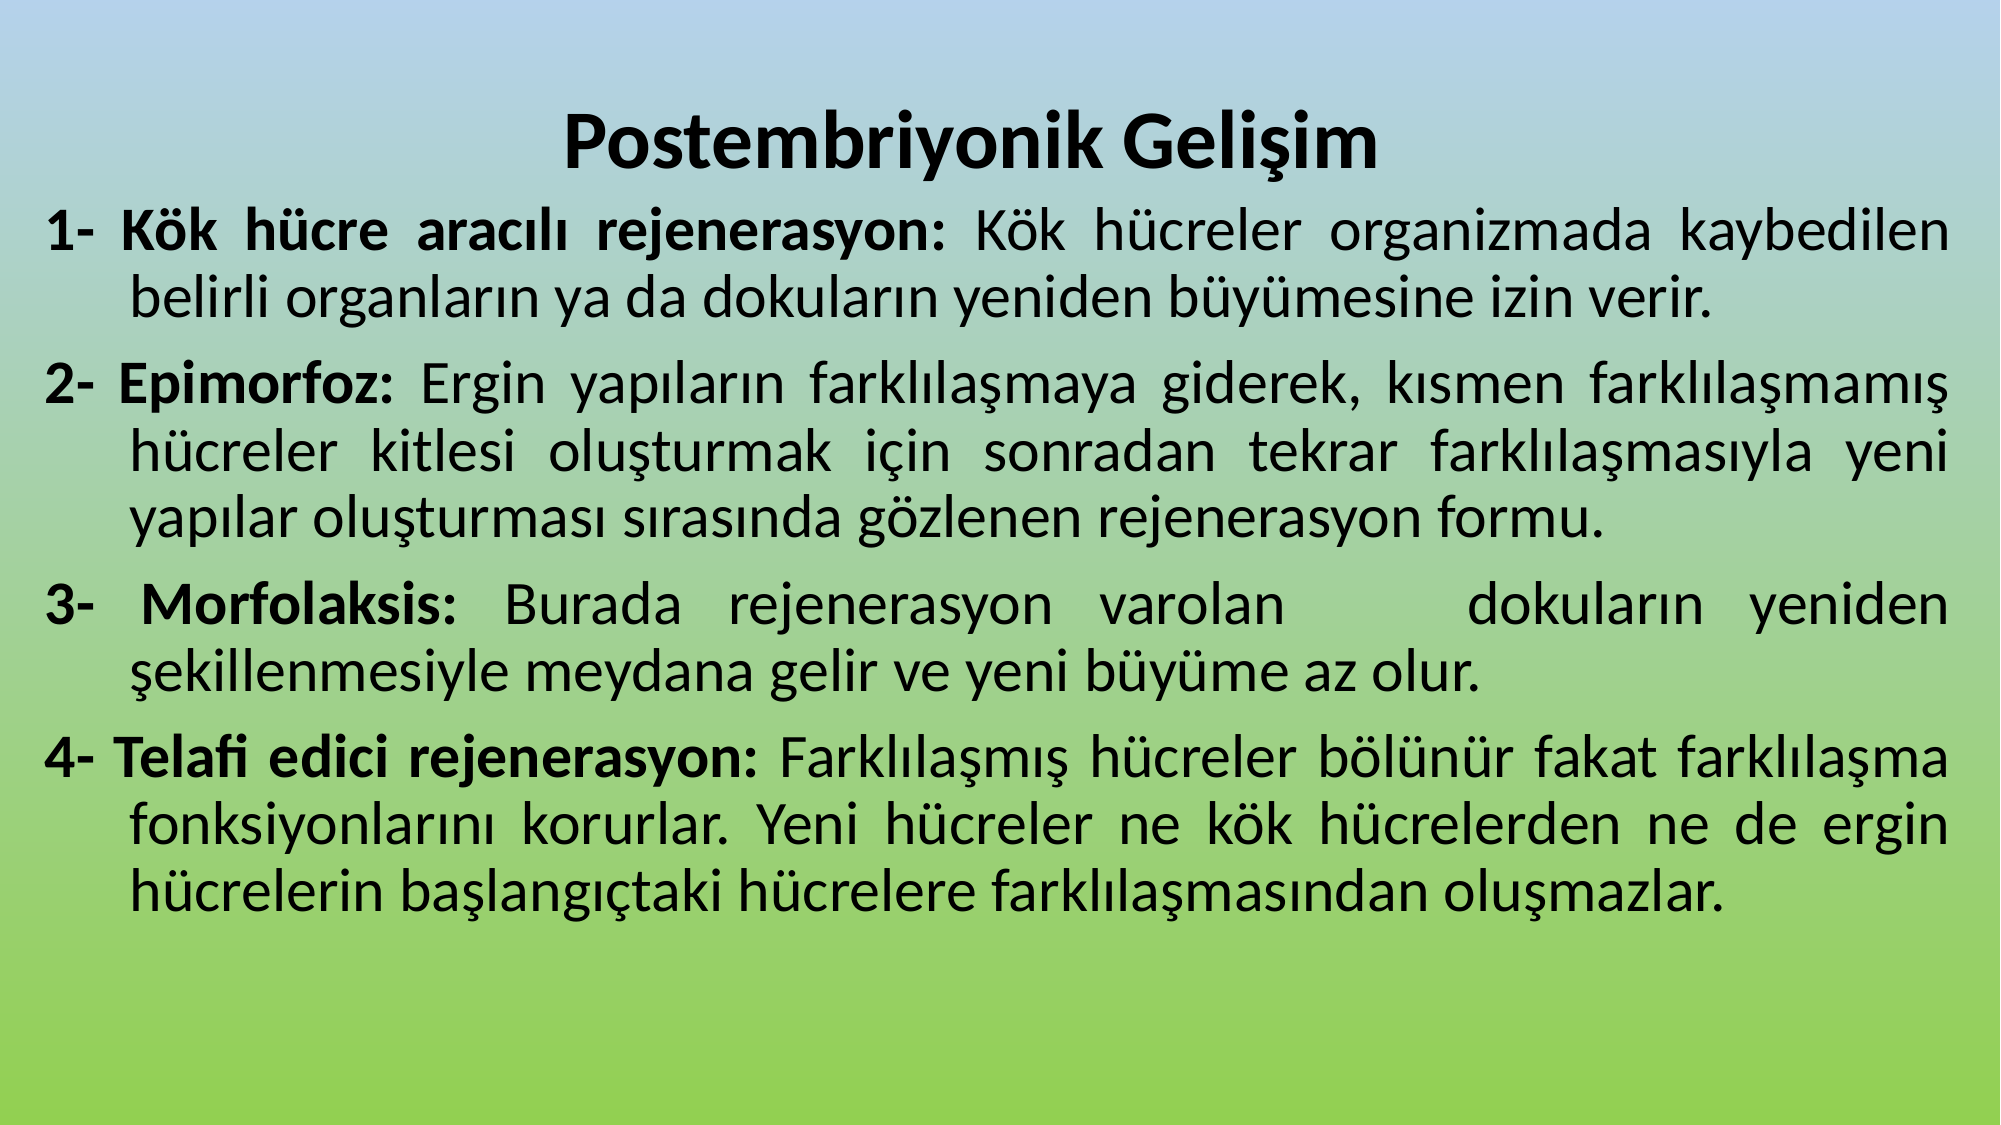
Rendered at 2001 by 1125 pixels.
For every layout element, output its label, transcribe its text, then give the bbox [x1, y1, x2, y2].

title Postembriyonik Gelişim [110, 61, 1835, 189]
list 1- Kök hücre aracılı rejenerasyon: Kök hücreler organizmada kaybedilen belirli organların ya da dokuların yeniden büyümesine izin verir. 2- Epimorfoz: Ergin yapıların farklılaşmaya giderek, kısmen farklılaşmamış hücreler kitlesi oluşturmak için sonradan tekrar farklılaşmasıyla yeni yapılar oluşturması sırasında gözlenen rejenerasyon formu. 3- Morfolaksis: Burada rejenerasyon varolan dokuların yeniden şekillenmesiyle meydana gelir ve yeni büyüme az olur. 4- Telafi edici rejenerasyon: Farklılaşmış hücreler bölünür fakat farklılaşma fonksiyonlarını korurlar. Yeni hücreler ne kök hücrelerden ne de ergin hücrelerin başlangıçtaki hücrelere farklılaşmasından oluşmazlar. [29, 189, 1967, 1078]
